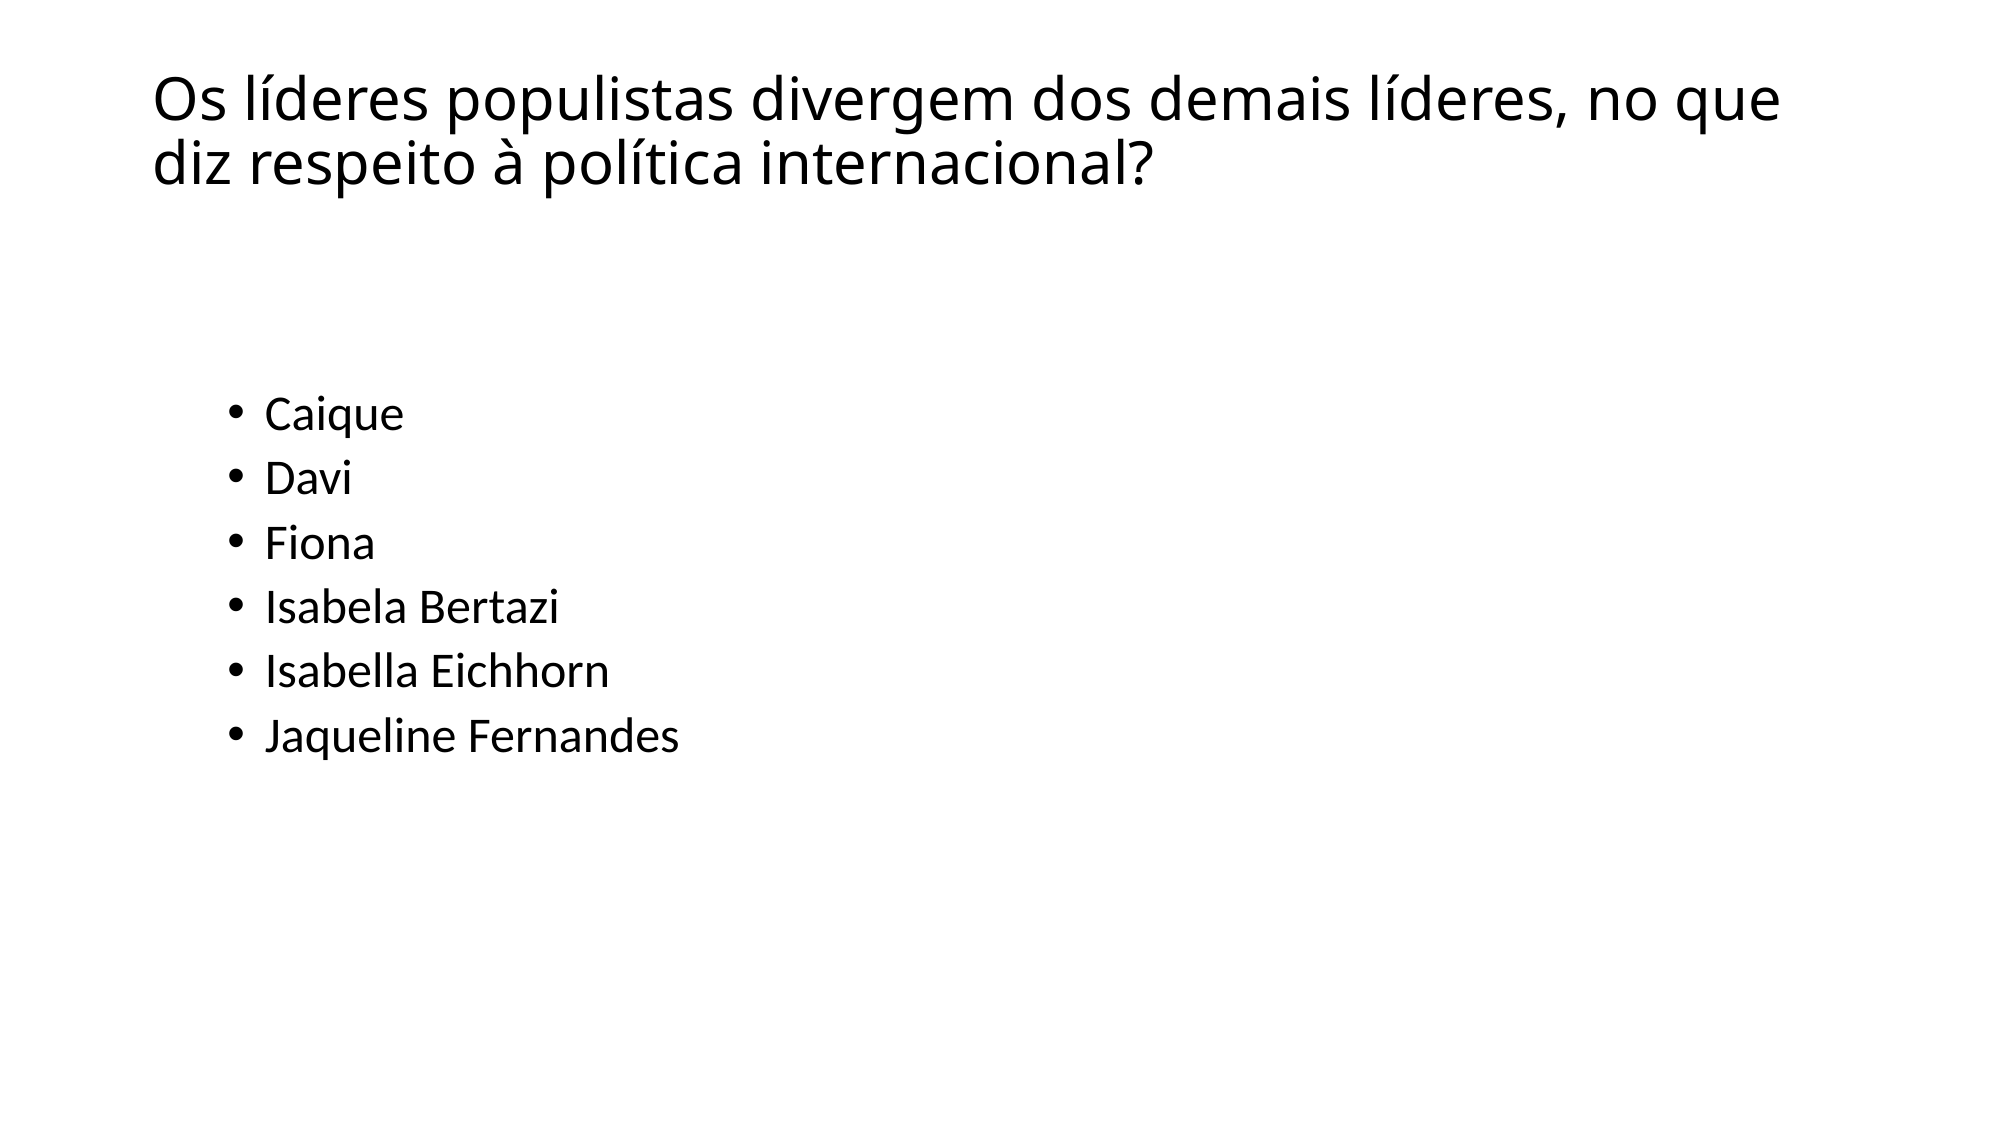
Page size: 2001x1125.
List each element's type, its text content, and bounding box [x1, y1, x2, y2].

list Caique Davi Fiona Isabela Bertazi Isabella Eichhorn Jaqueline Fernandes [137, 299, 1863, 1014]
title Os líderes populistas divergem dos demais líderes, no que diz respeito à política internacional? [137, 59, 1863, 278]
